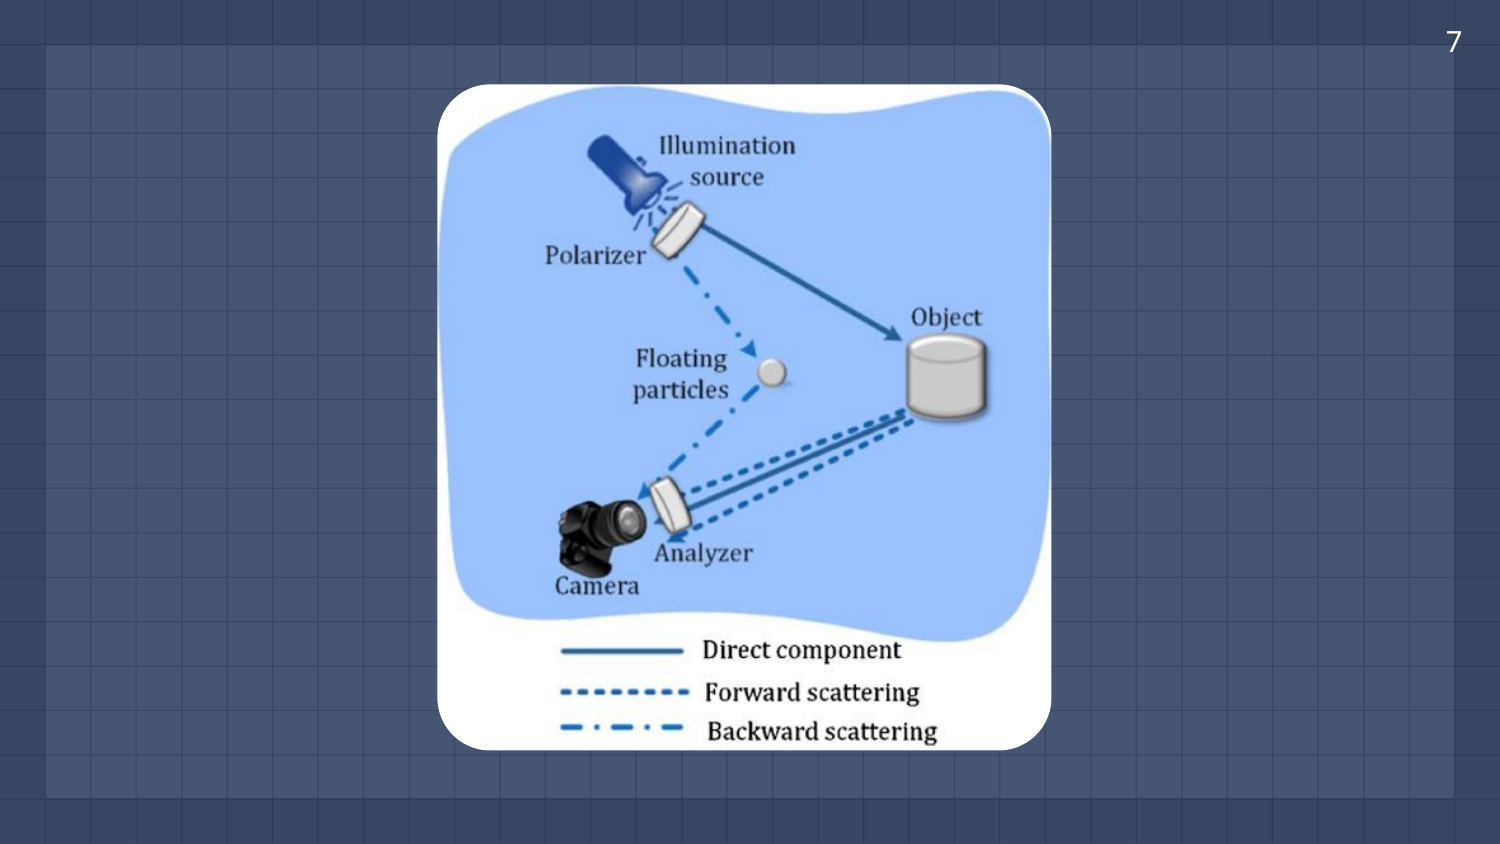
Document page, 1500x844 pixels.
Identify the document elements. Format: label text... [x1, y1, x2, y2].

picture [437, 84, 1052, 751]
slide_number 7 [1408, 0, 1500, 88]
